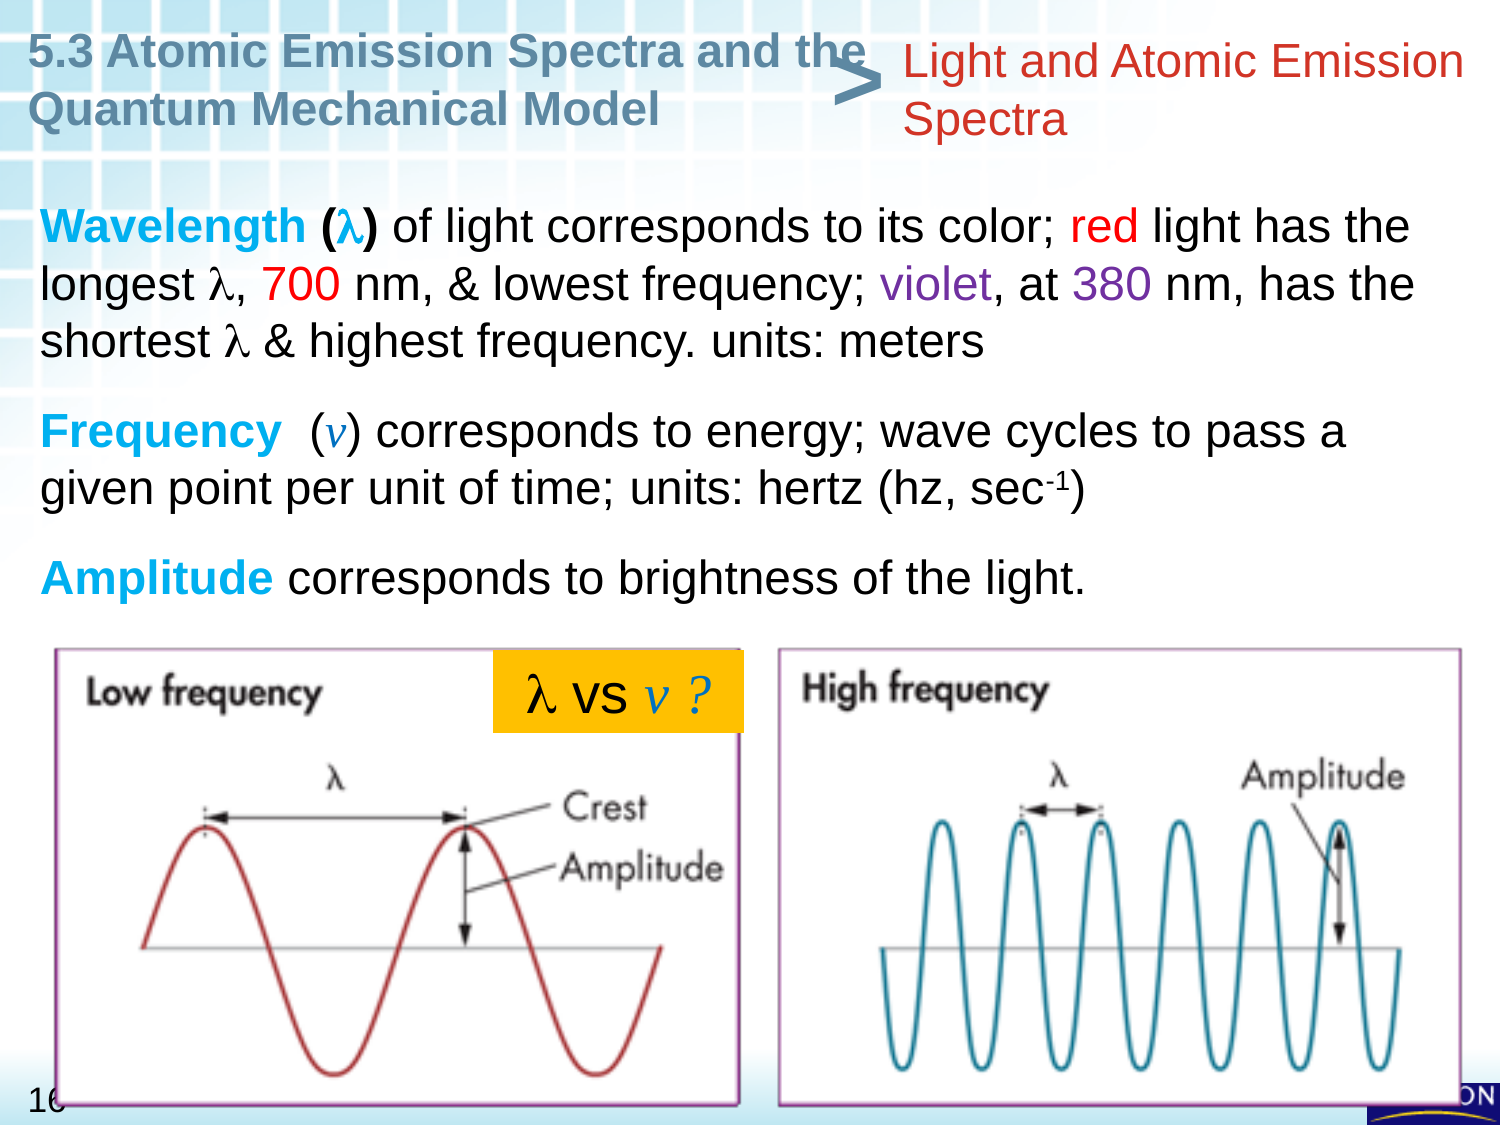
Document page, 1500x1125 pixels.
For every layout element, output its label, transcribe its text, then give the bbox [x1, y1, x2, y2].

picture [0, 0, 1500, 1125]
text_box Wavelength () of light corresponds to its color; red light has the longest , 700 nm, & lowest frequency; violet, at 380 nm, has the shortest  & highest frequency. units: meters Frequency (ν) corresponds to energy; wave cycles to pass a given point per unit of time; units: hertz (hz, sec-1) Amplitude corresponds to brightness of the light. [24, 187, 1463, 599]
title Light and Atomic Emission Spectra [887, 0, 1500, 175]
